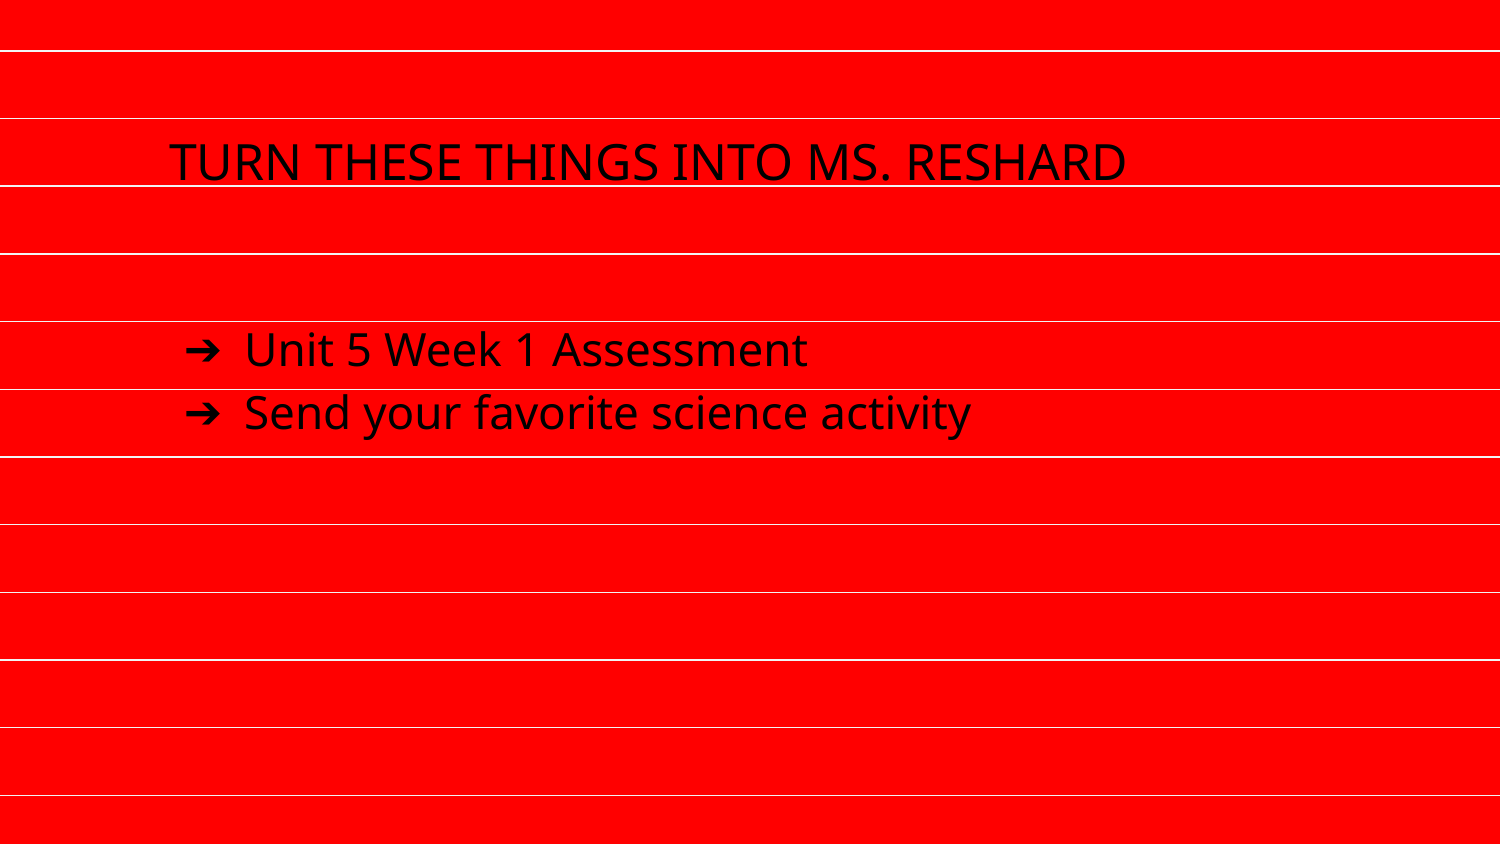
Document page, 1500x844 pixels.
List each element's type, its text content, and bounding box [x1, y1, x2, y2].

title TURN THESE THINGS INTO MS. RESHARD [154, 84, 1351, 205]
list Unit 5 Week 1 Assessment Send your favorite science activity [154, 242, 1149, 743]
